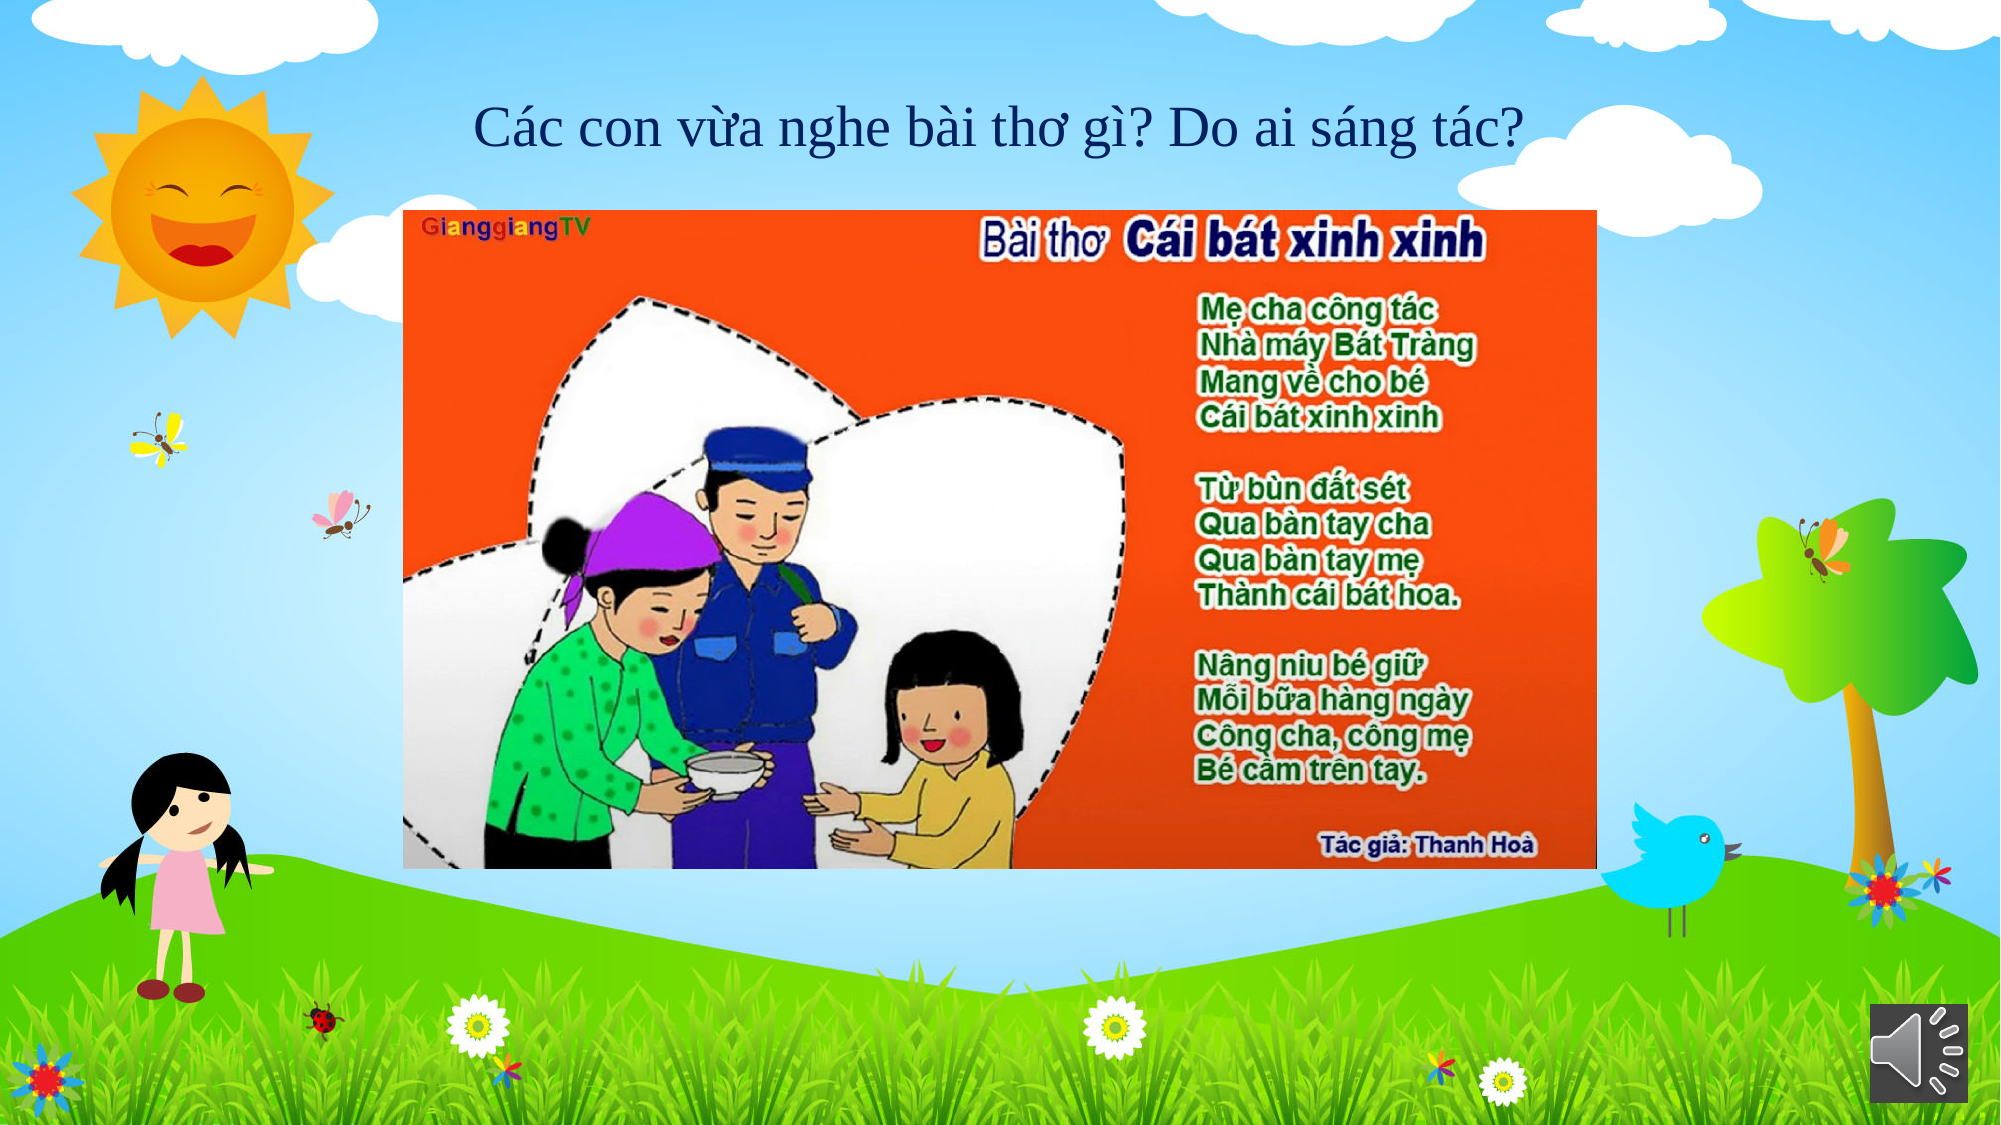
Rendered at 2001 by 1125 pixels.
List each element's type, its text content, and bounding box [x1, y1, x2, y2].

text_box Các con vừa nghe bài thơ gì? Do ai sáng tác? [282, 45, 1717, 166]
picture [0, 0, 2001, 1125]
